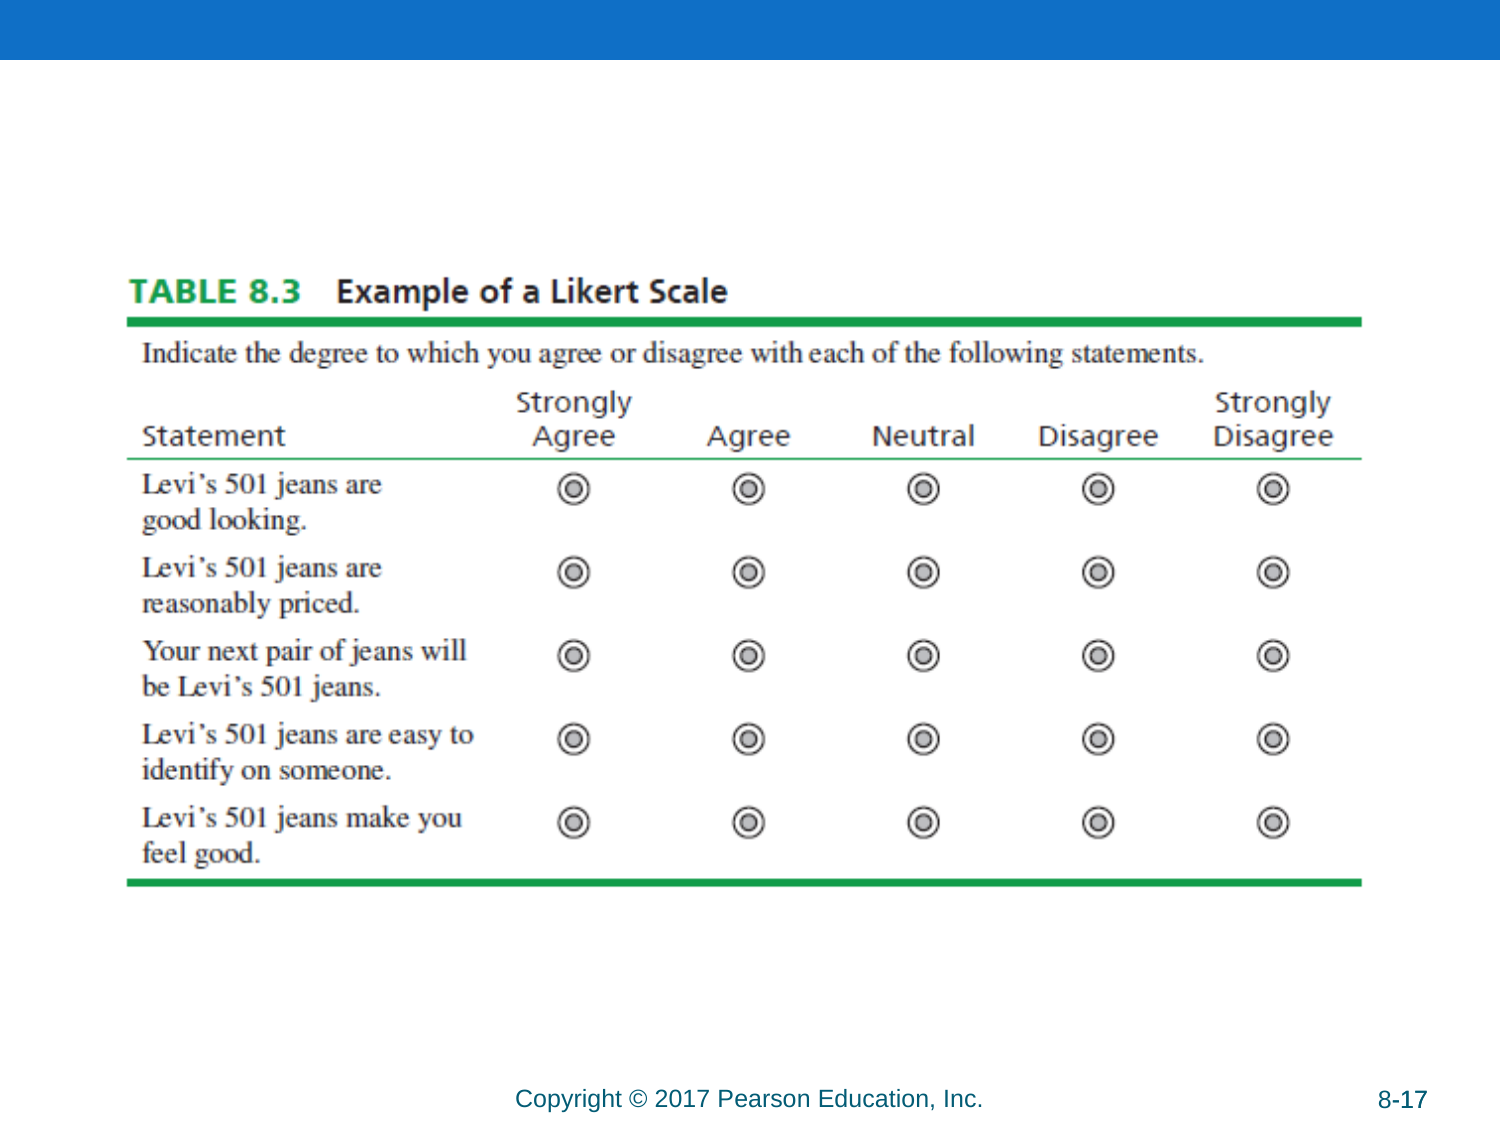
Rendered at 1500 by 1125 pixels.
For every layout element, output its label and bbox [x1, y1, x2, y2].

picture [64, 244, 1389, 905]
picture [641, 1100, 647, 1107]
